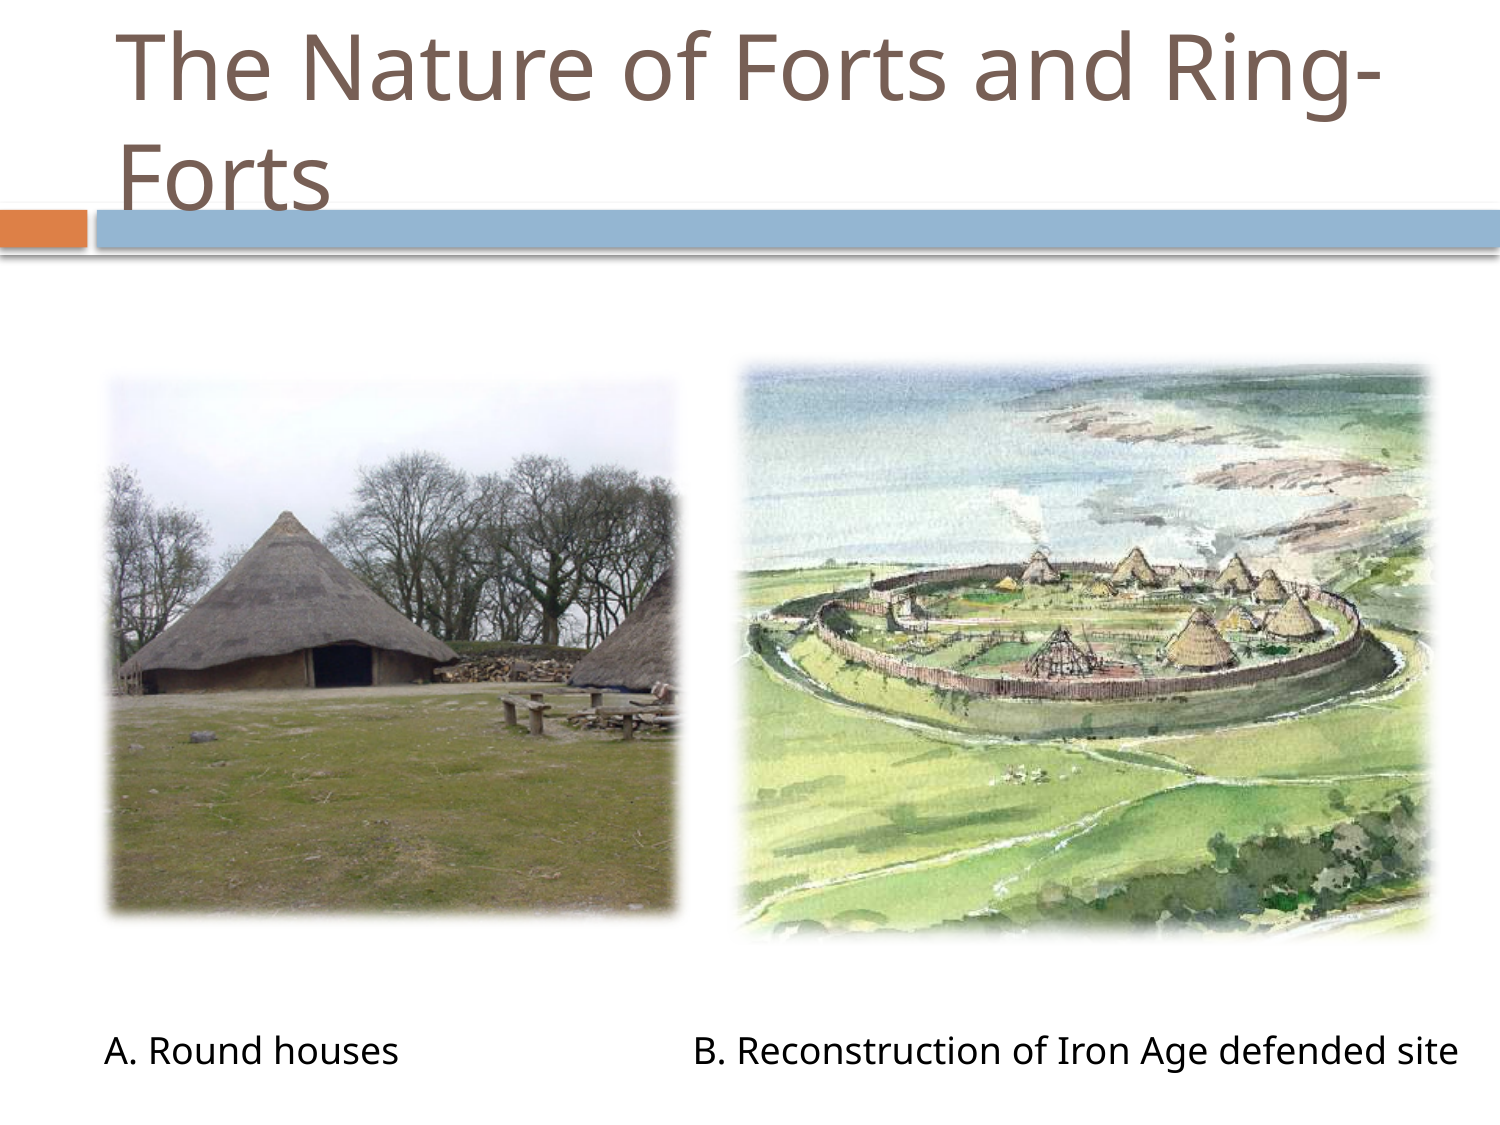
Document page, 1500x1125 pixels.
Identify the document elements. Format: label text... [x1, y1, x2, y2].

text_box A. Round houses [89, 1019, 415, 1080]
picture [92, 361, 695, 933]
text_box B. Reconstruction of Iron Age defended site [678, 1019, 1475, 1080]
picture [726, 351, 1442, 946]
title The Nature of Forts and Ring-Forts [100, 37, 1439, 201]
